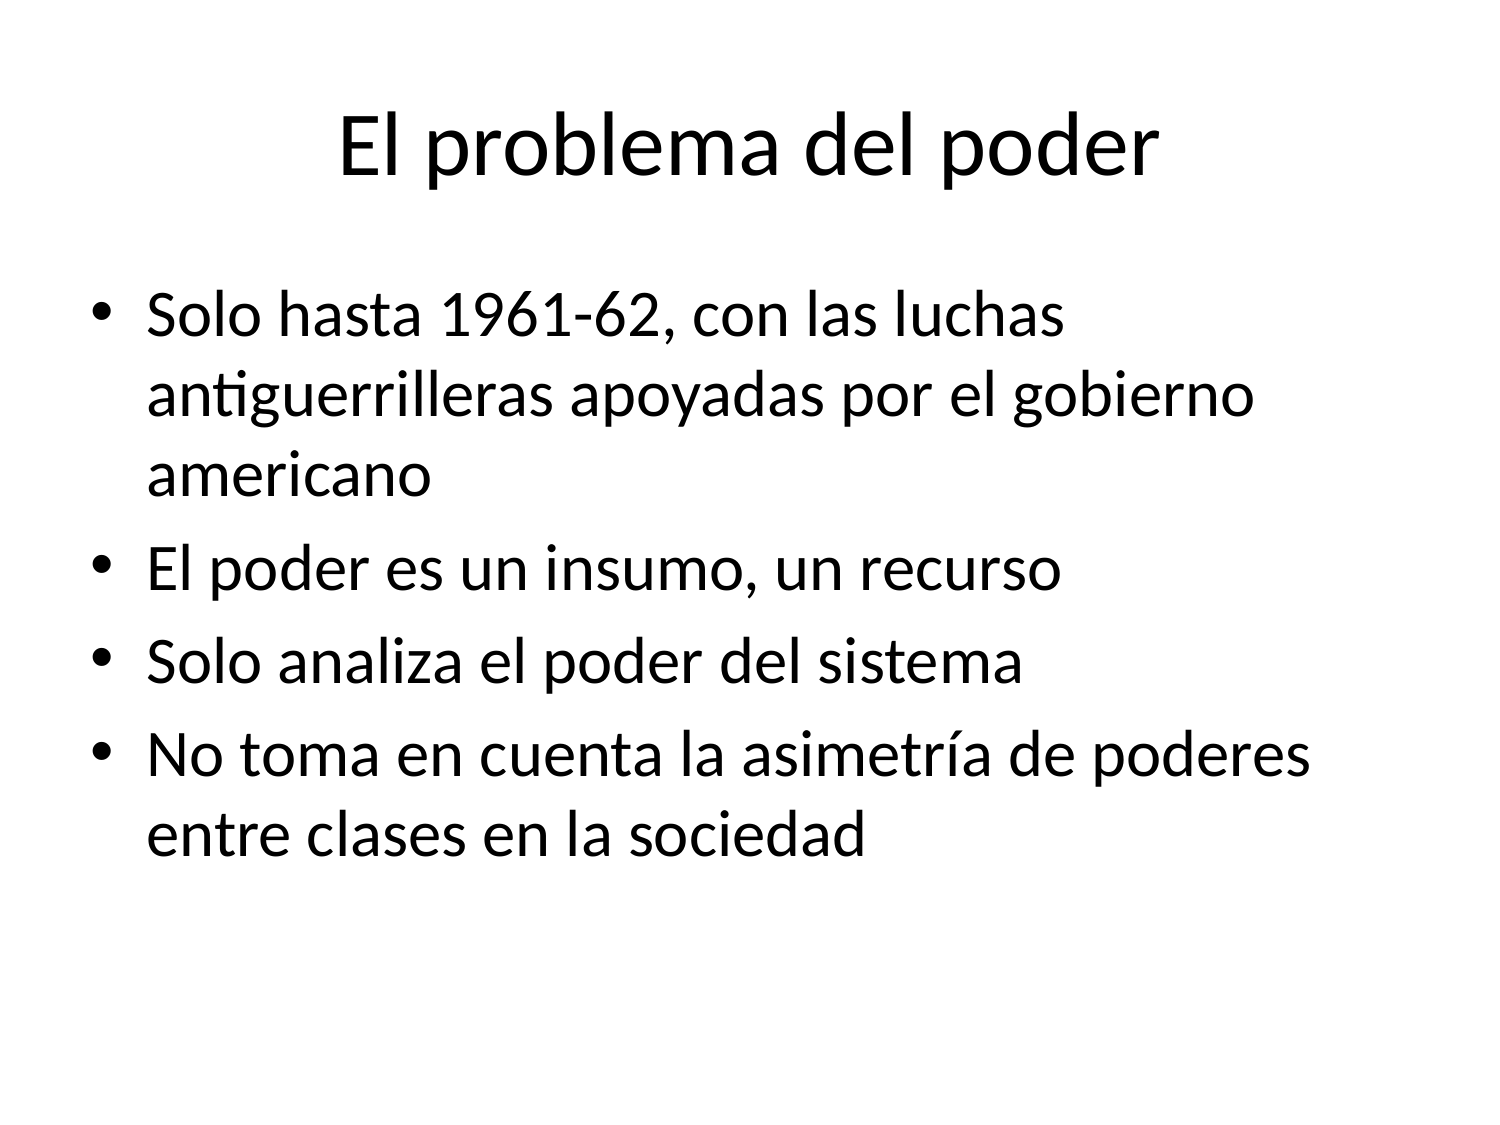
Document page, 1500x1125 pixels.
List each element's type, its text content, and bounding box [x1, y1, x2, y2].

title El problema del poder [75, 45, 1425, 233]
list Solo hasta 1961-62, con las luchas antiguerrilleras apoyadas por el gobierno americano El poder es un insumo, un recurso Solo analiza el poder del sistema No toma en cuenta la asimetría de poderes entre clases en la sociedad [75, 262, 1425, 1005]
